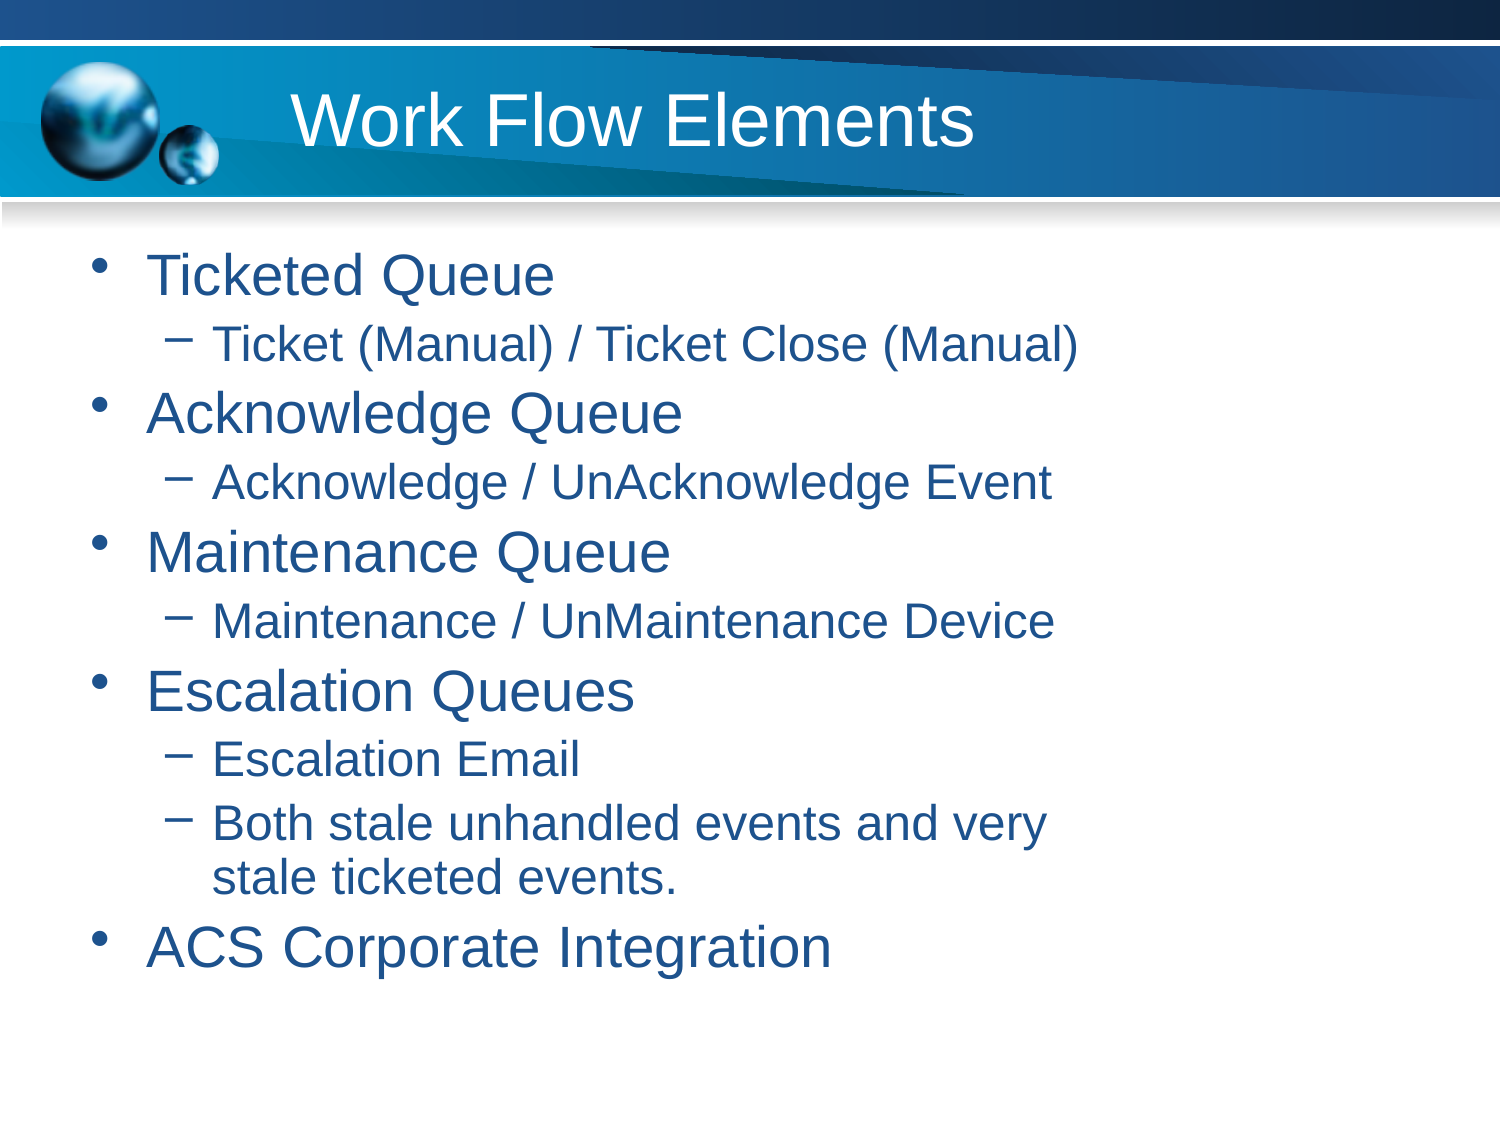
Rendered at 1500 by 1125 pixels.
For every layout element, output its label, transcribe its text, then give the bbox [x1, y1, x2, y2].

list Ticketed Queue Ticket (Manual) / Ticket Close (Manual) Acknowledge Queue Acknowledge / UnAcknowledge Event Maintenance Queue Maintenance / UnMaintenance Device Escalation Queues Escalation Email Both stale unhandled events and very stale ticketed events. ACS Corporate Integration [74, 237, 1126, 1050]
picture [160, 126, 218, 184]
picture [42, 63, 159, 180]
title Work Flow Elements [274, 44, 1363, 188]
